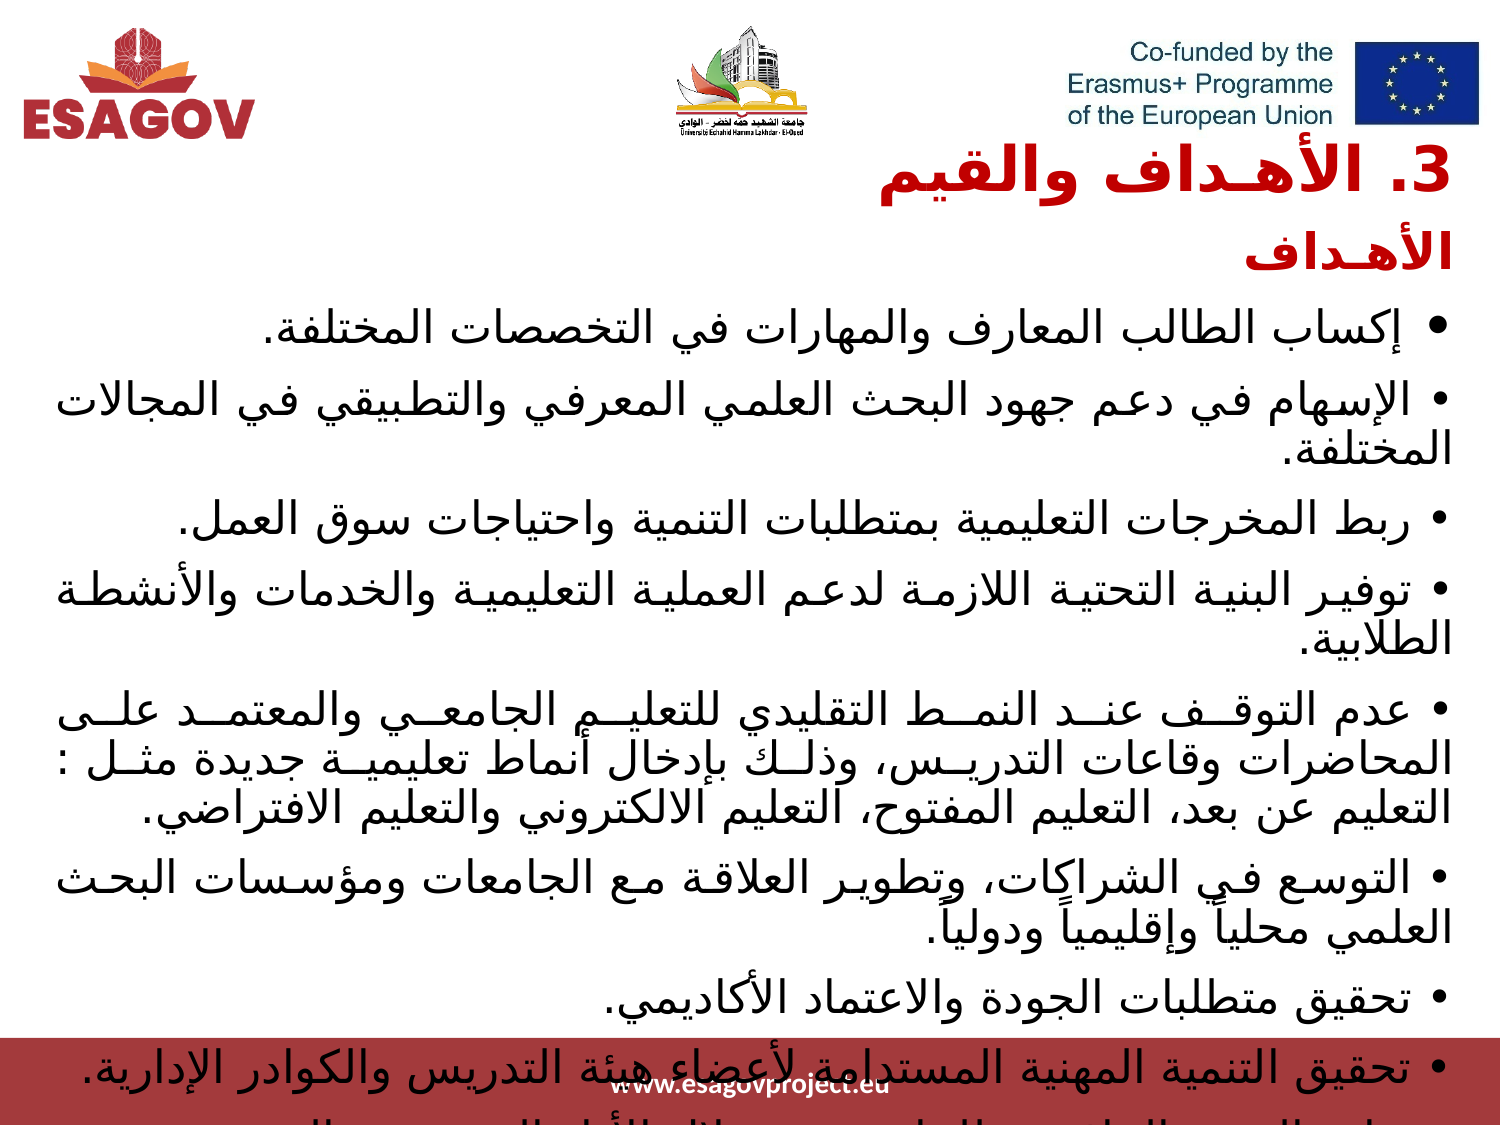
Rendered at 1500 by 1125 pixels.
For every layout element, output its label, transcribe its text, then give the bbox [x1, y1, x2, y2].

picture [1043, 17, 1500, 148]
text_box 3. الأهـداف والقيم الأهـداف • إكساب الطالب المعارف والمهارات في التخصصات المختلفة. • الإسهام في دعم جهود البحث العلمي المعرفي والتطبيقي في المجالات المختلفة. • ربط المخرجات التعليمية بمتطلبات التنمية واحتياجات سوق العمل. • توفير البنية التحتية اللازمة لدعم العملية التعليمية والخدمات والأنشطة الطلابية. • عدم التوقف عند النمط التقليدي للتعليم الجامعي والمعتمد على المحاضرات وقاعات التدريس، وذلك بإدخال أنماط تعليمية جديدة مثل : التعليم عن بعد، التعليم المفتوح، التعليم الالكتروني والتعليم الافتراضي. • التوسع في الشراكات، وتطوير العلاقة مع الجامعات ومؤسسات البحث العلمي محلياً وإقليمياً ودولياً. • تحقيق متطلبات الجودة والاعتماد الأكاديمي. • تحقيق التنمية المهنية المستدامة لأعضاء هيئة التدريس والكوادر الإدارية. • زيادة القدرة التنافسية للجامعة من خلال الأداء المؤسسي المتميز [41, 130, 1469, 1125]
picture [23, 28, 255, 139]
picture [655, 18, 837, 173]
